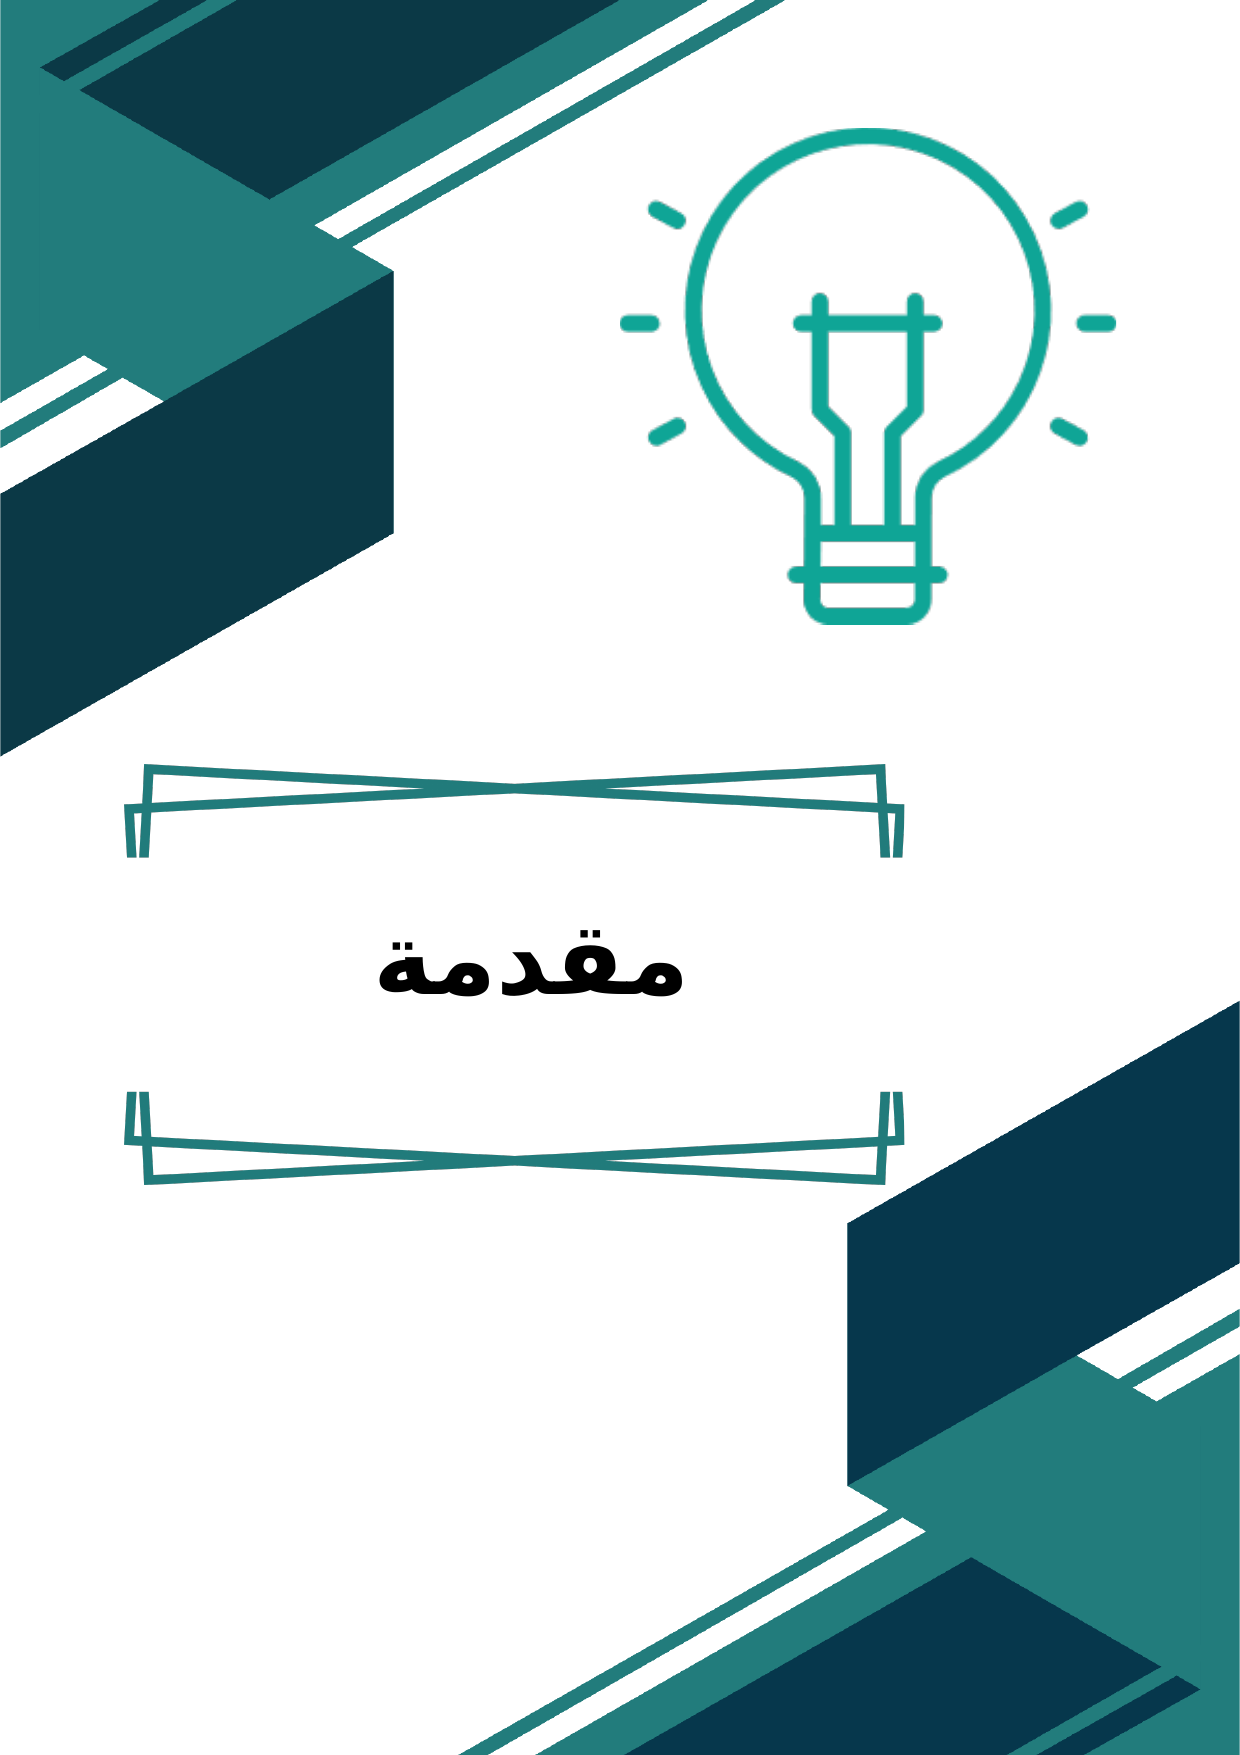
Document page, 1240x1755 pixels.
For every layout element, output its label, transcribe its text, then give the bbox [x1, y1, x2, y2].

text_box مقدمة [258, 873, 770, 1015]
text_box [620, 128, 1117, 625]
picture [0, 0, 1240, 1755]
text_box [124, 764, 905, 1185]
